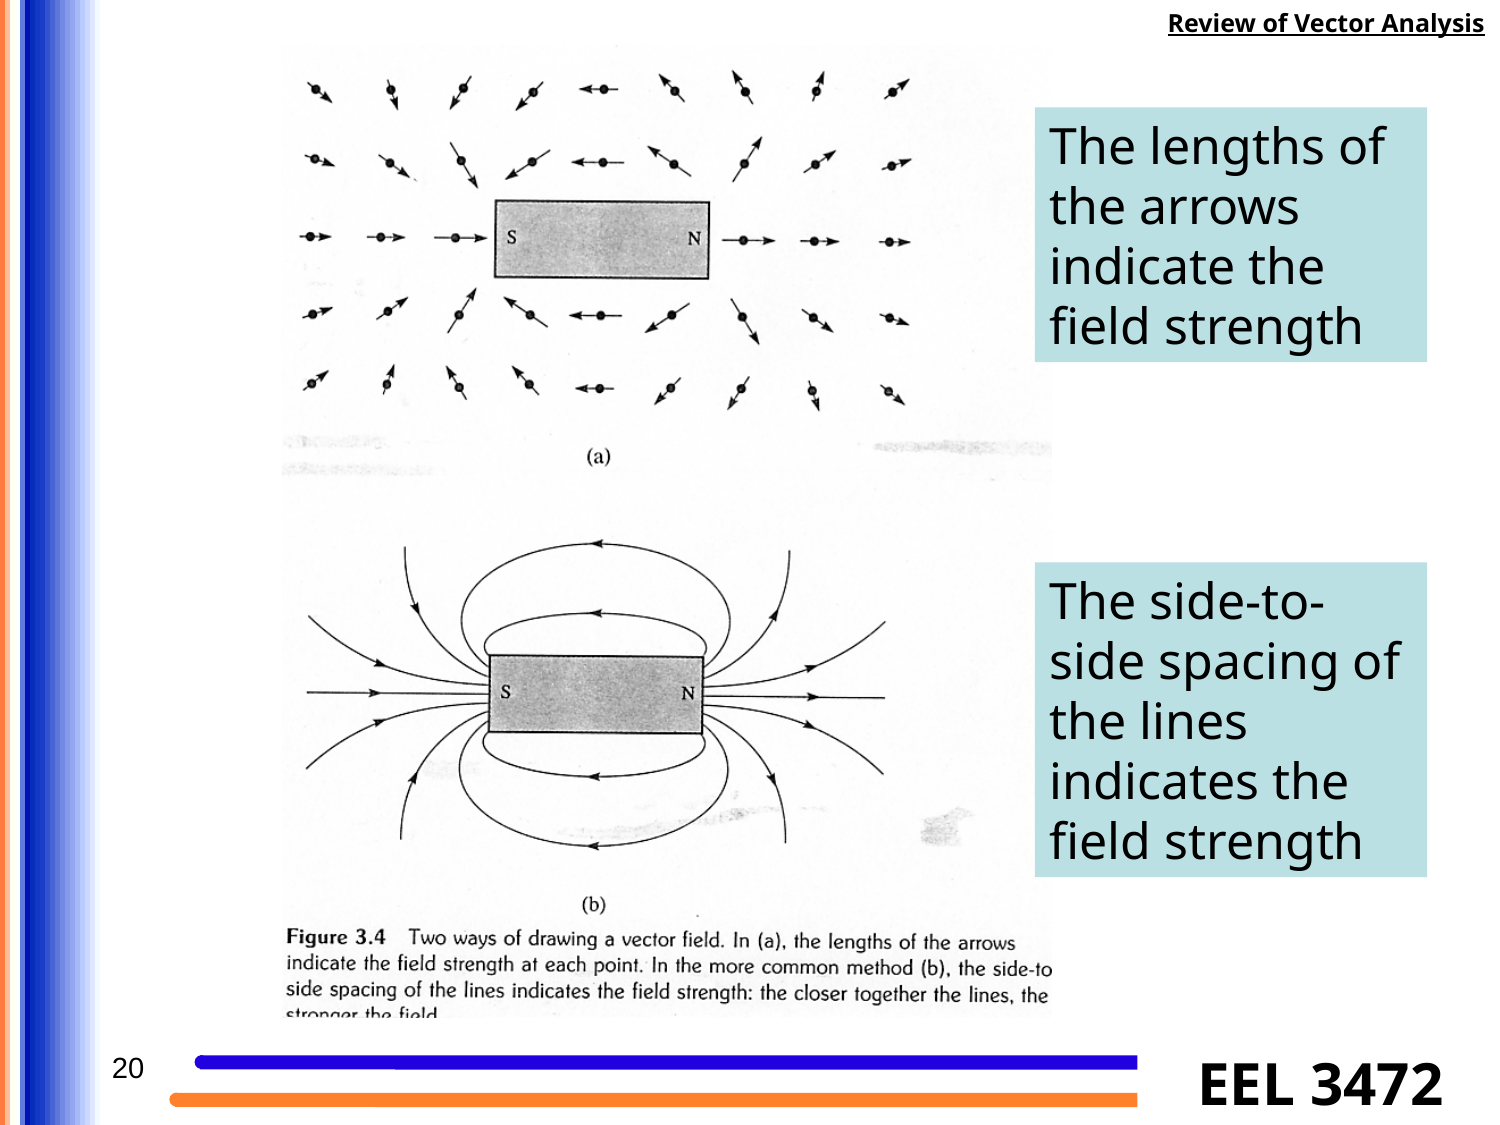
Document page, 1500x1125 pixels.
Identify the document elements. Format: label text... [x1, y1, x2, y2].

picture [282, 44, 1052, 1018]
text_box The side-to-side spacing of the lines indicates the field strength [1055, 562, 1428, 878]
picture [0, 0, 125, 1125]
text_box Review of Vector Analysis [1092, 0, 1500, 45]
text_box The lengths of the arrows indicate the field strength [1055, 107, 1428, 363]
slide_number 20 [93, 1041, 160, 1105]
